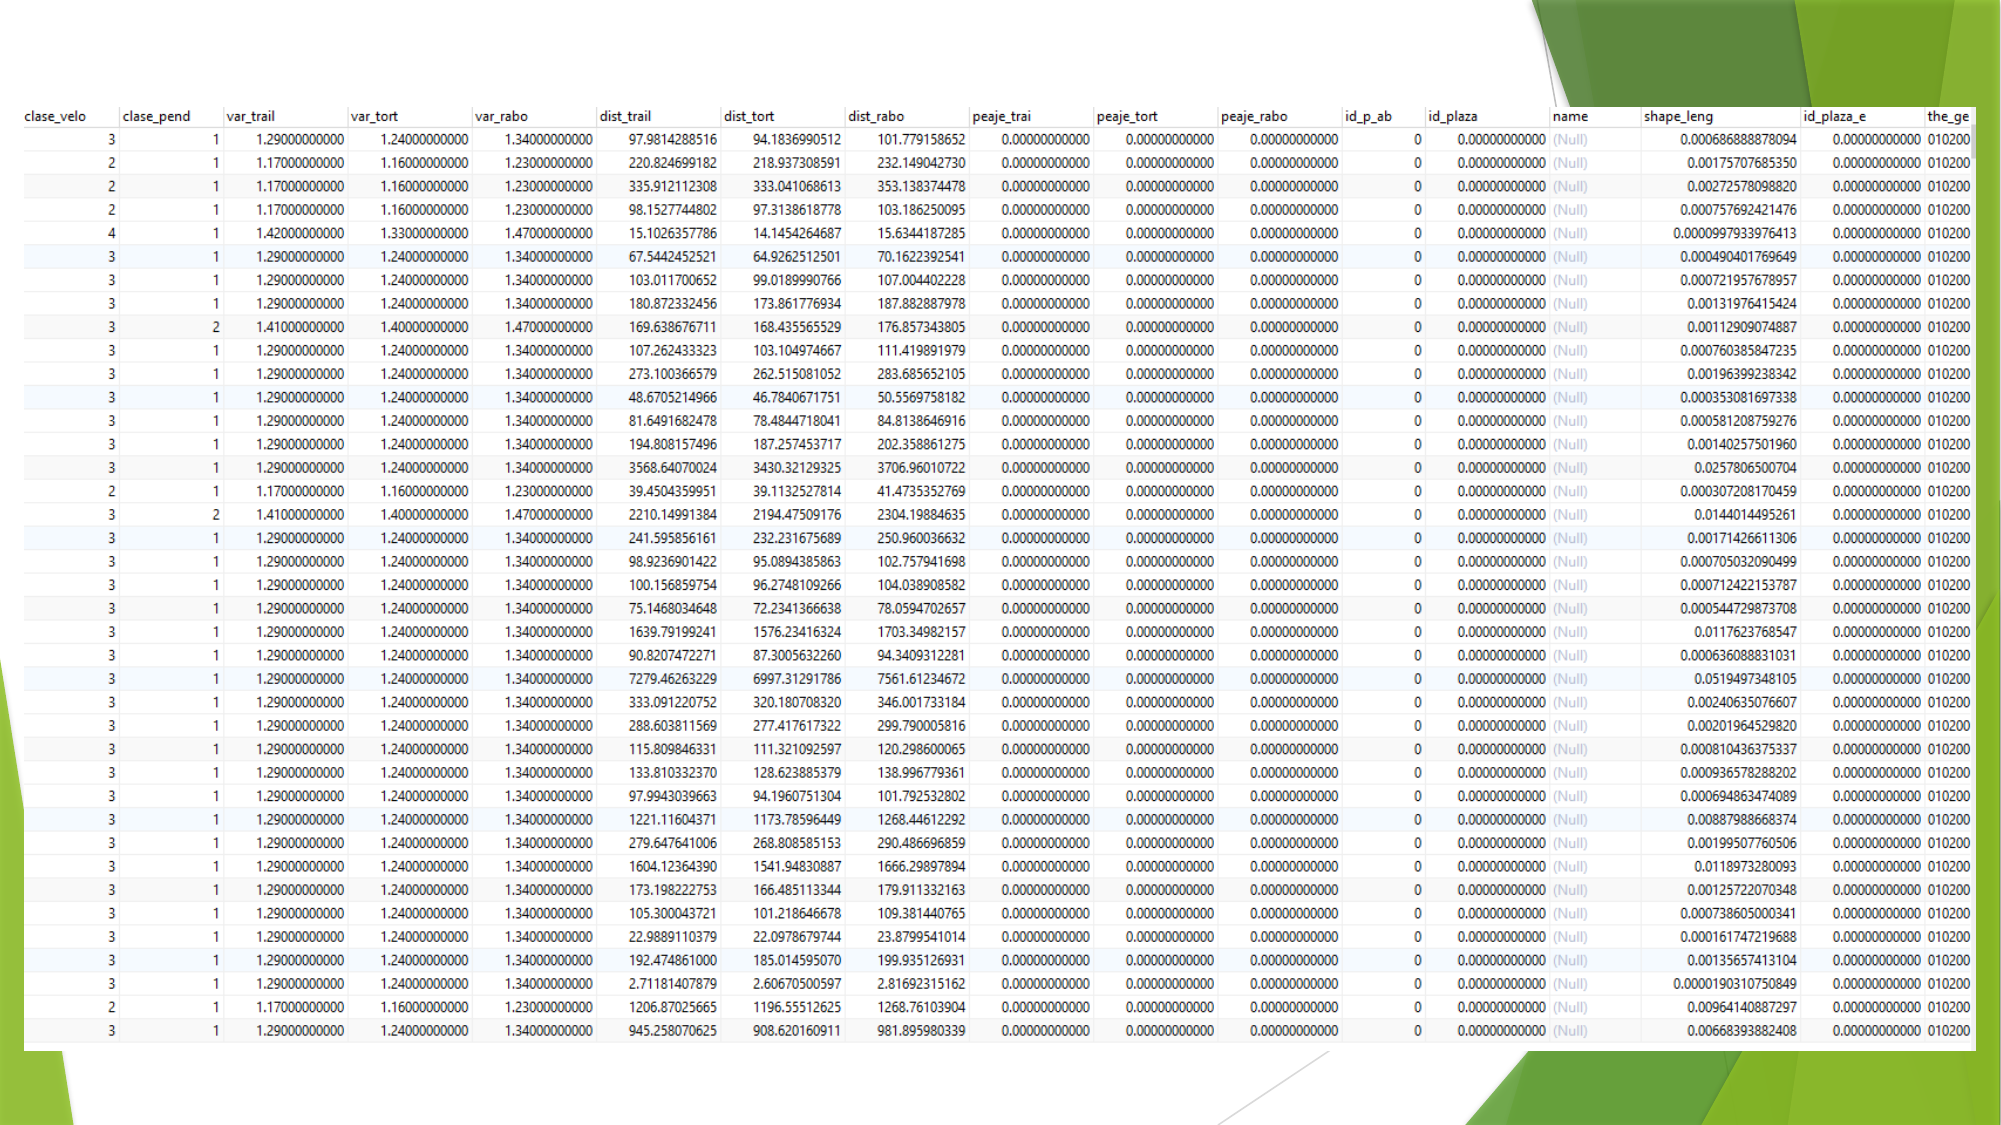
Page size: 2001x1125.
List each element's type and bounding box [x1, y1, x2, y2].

list [23, 106, 1976, 1052]
